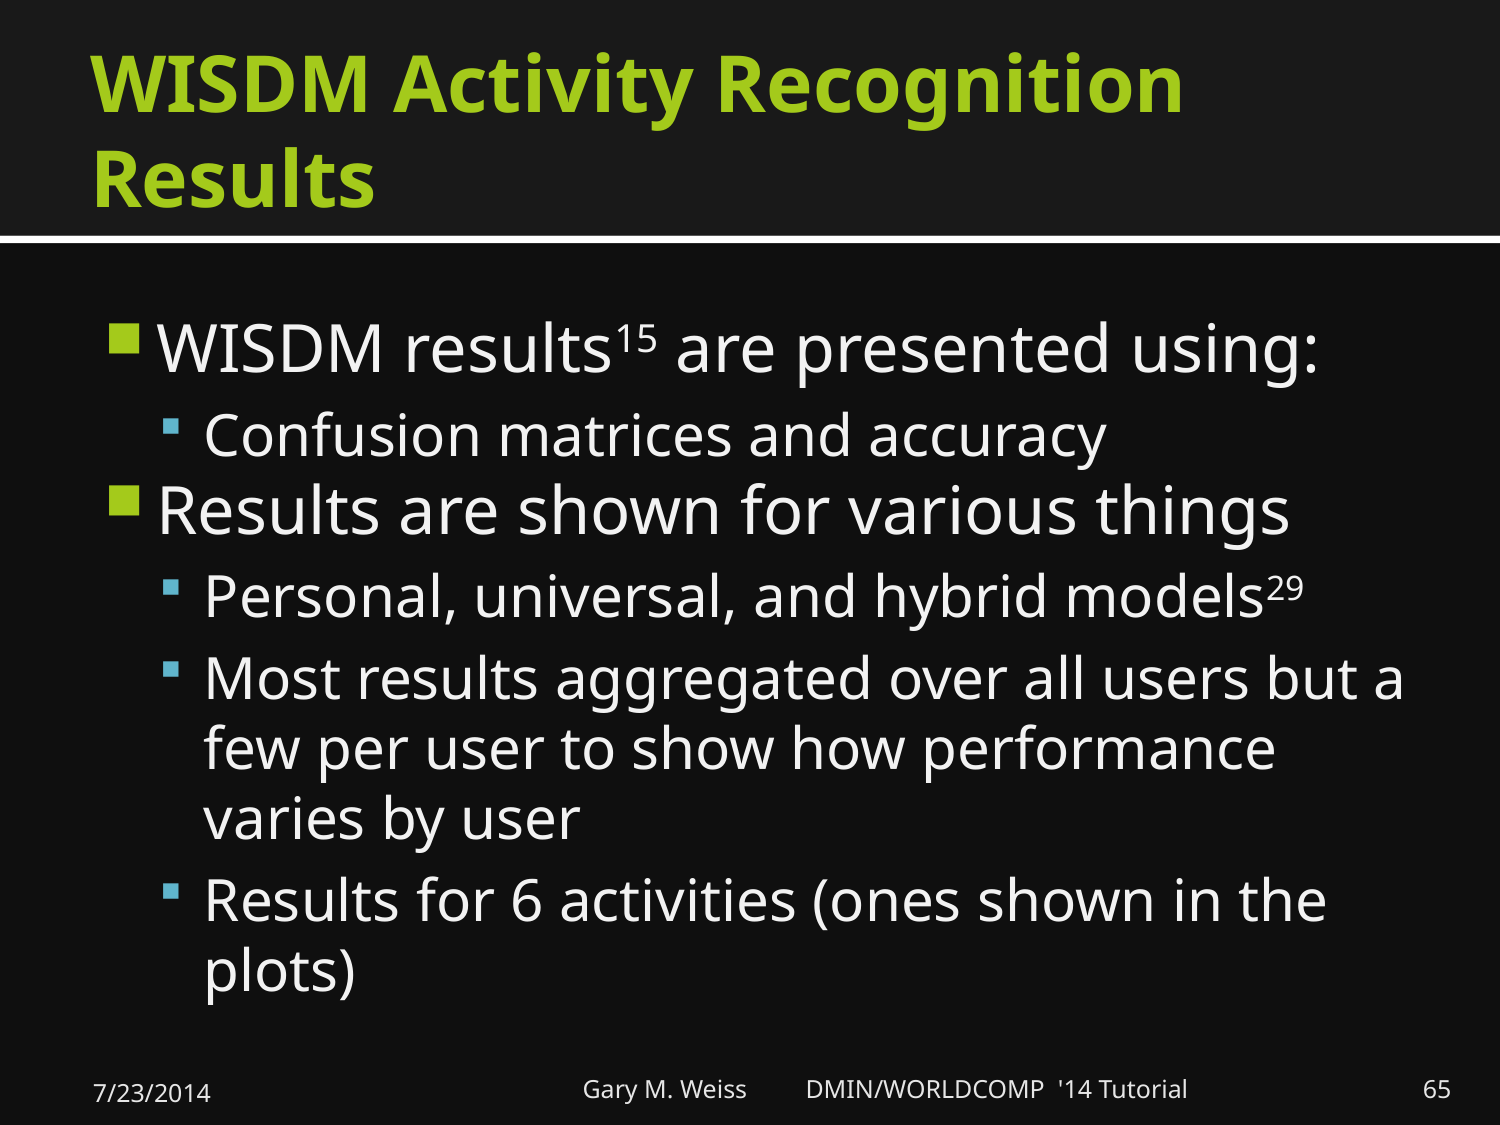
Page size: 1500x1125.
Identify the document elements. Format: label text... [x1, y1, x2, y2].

title WISDM Activity Recognition Results [75, 25, 1475, 231]
slide_number 65 [1345, 1062, 1467, 1108]
list WISDM results15 are presented using: Confusion matrices and accuracy Results are shown for various things Personal, universal, and hybrid models29 Most results aggregated over all users but a few per user to show how performance varies by user Results for 6 activities (ones shown in the plots) [75, 291, 1450, 1050]
footer Gary M. Weiss DMIN/WORLDCOMP '14 Tutorial [575, 1062, 1337, 1108]
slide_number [75, 1062, 425, 1108]
